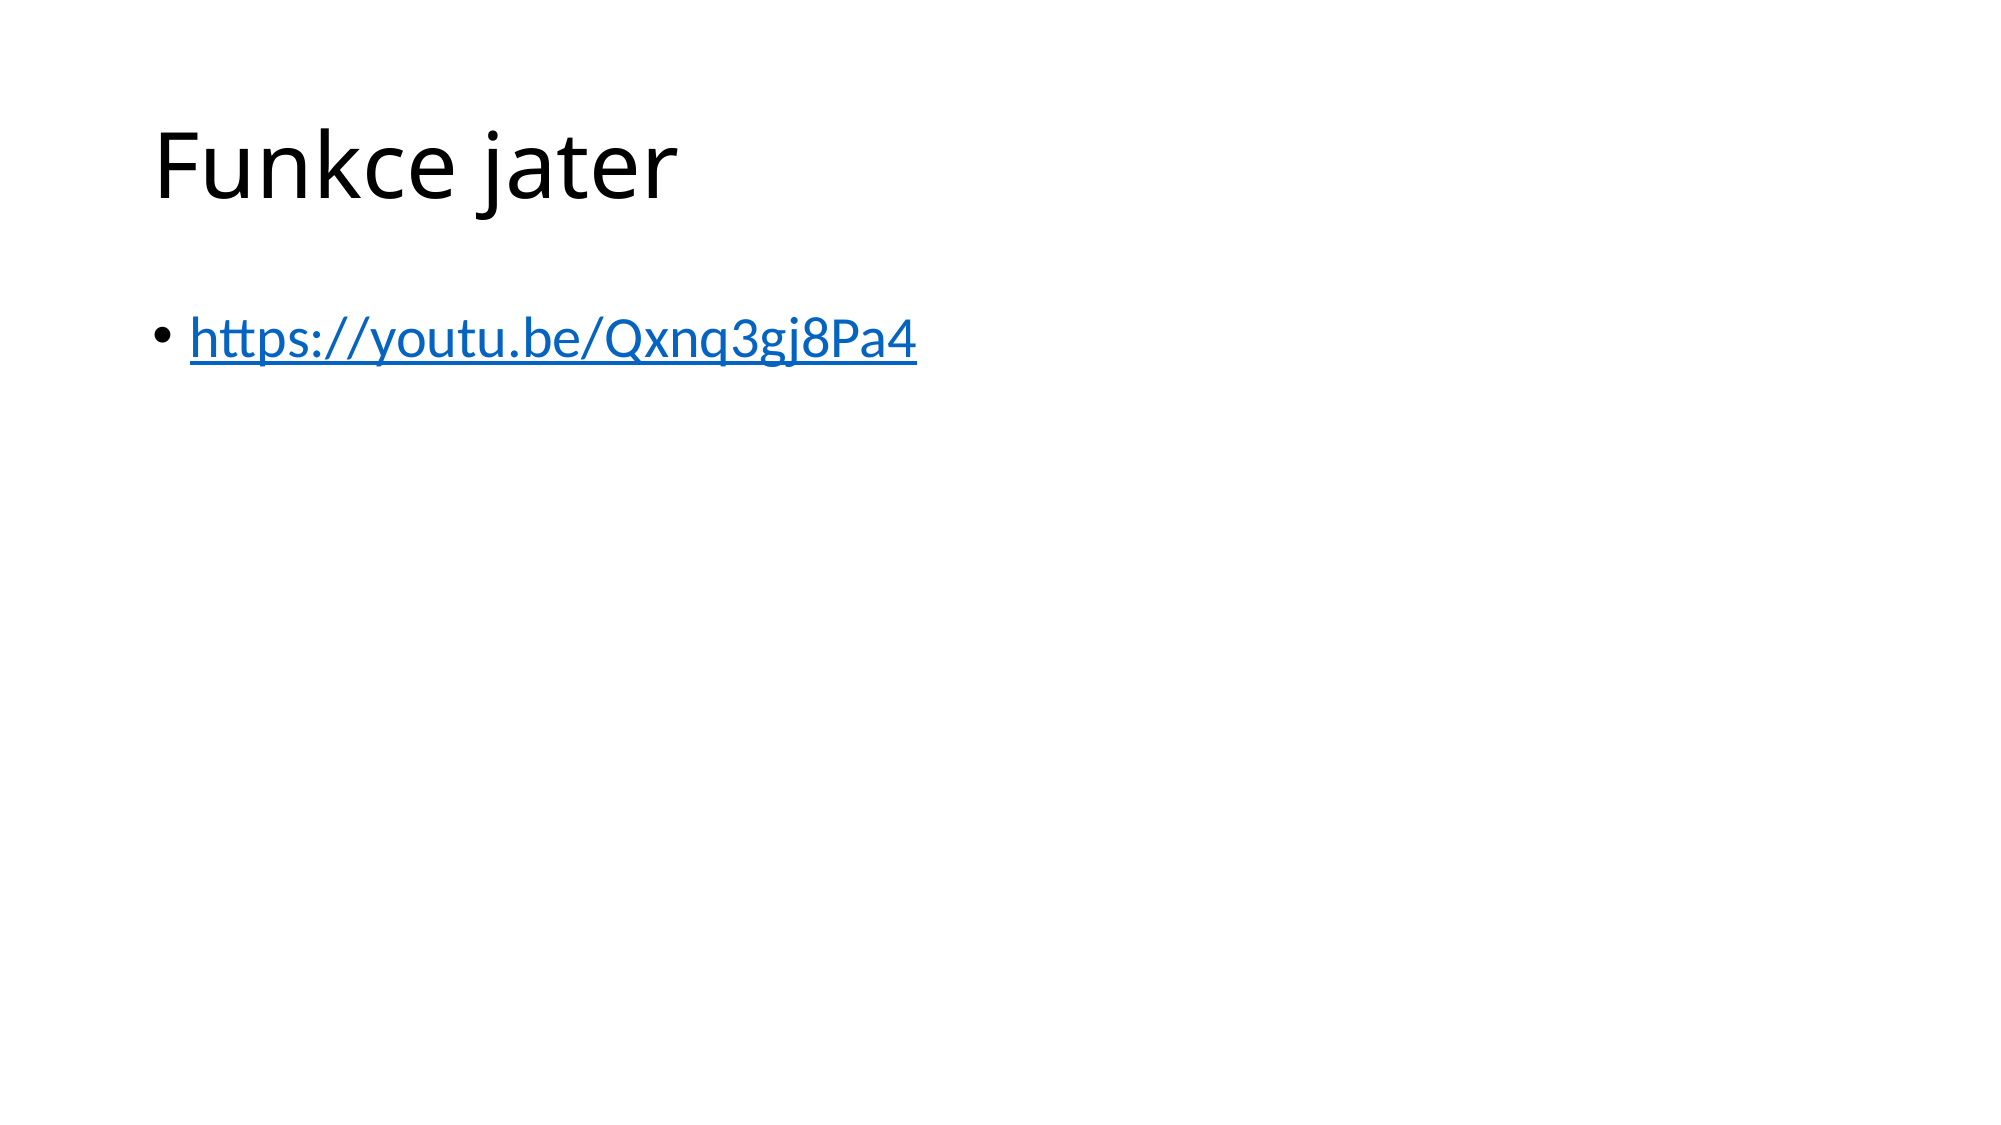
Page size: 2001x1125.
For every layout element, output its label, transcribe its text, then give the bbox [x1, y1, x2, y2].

list https://youtu.be/Qxnq3gj8Pa4 [137, 299, 1863, 1014]
title Funkce jater [137, 59, 1863, 278]
